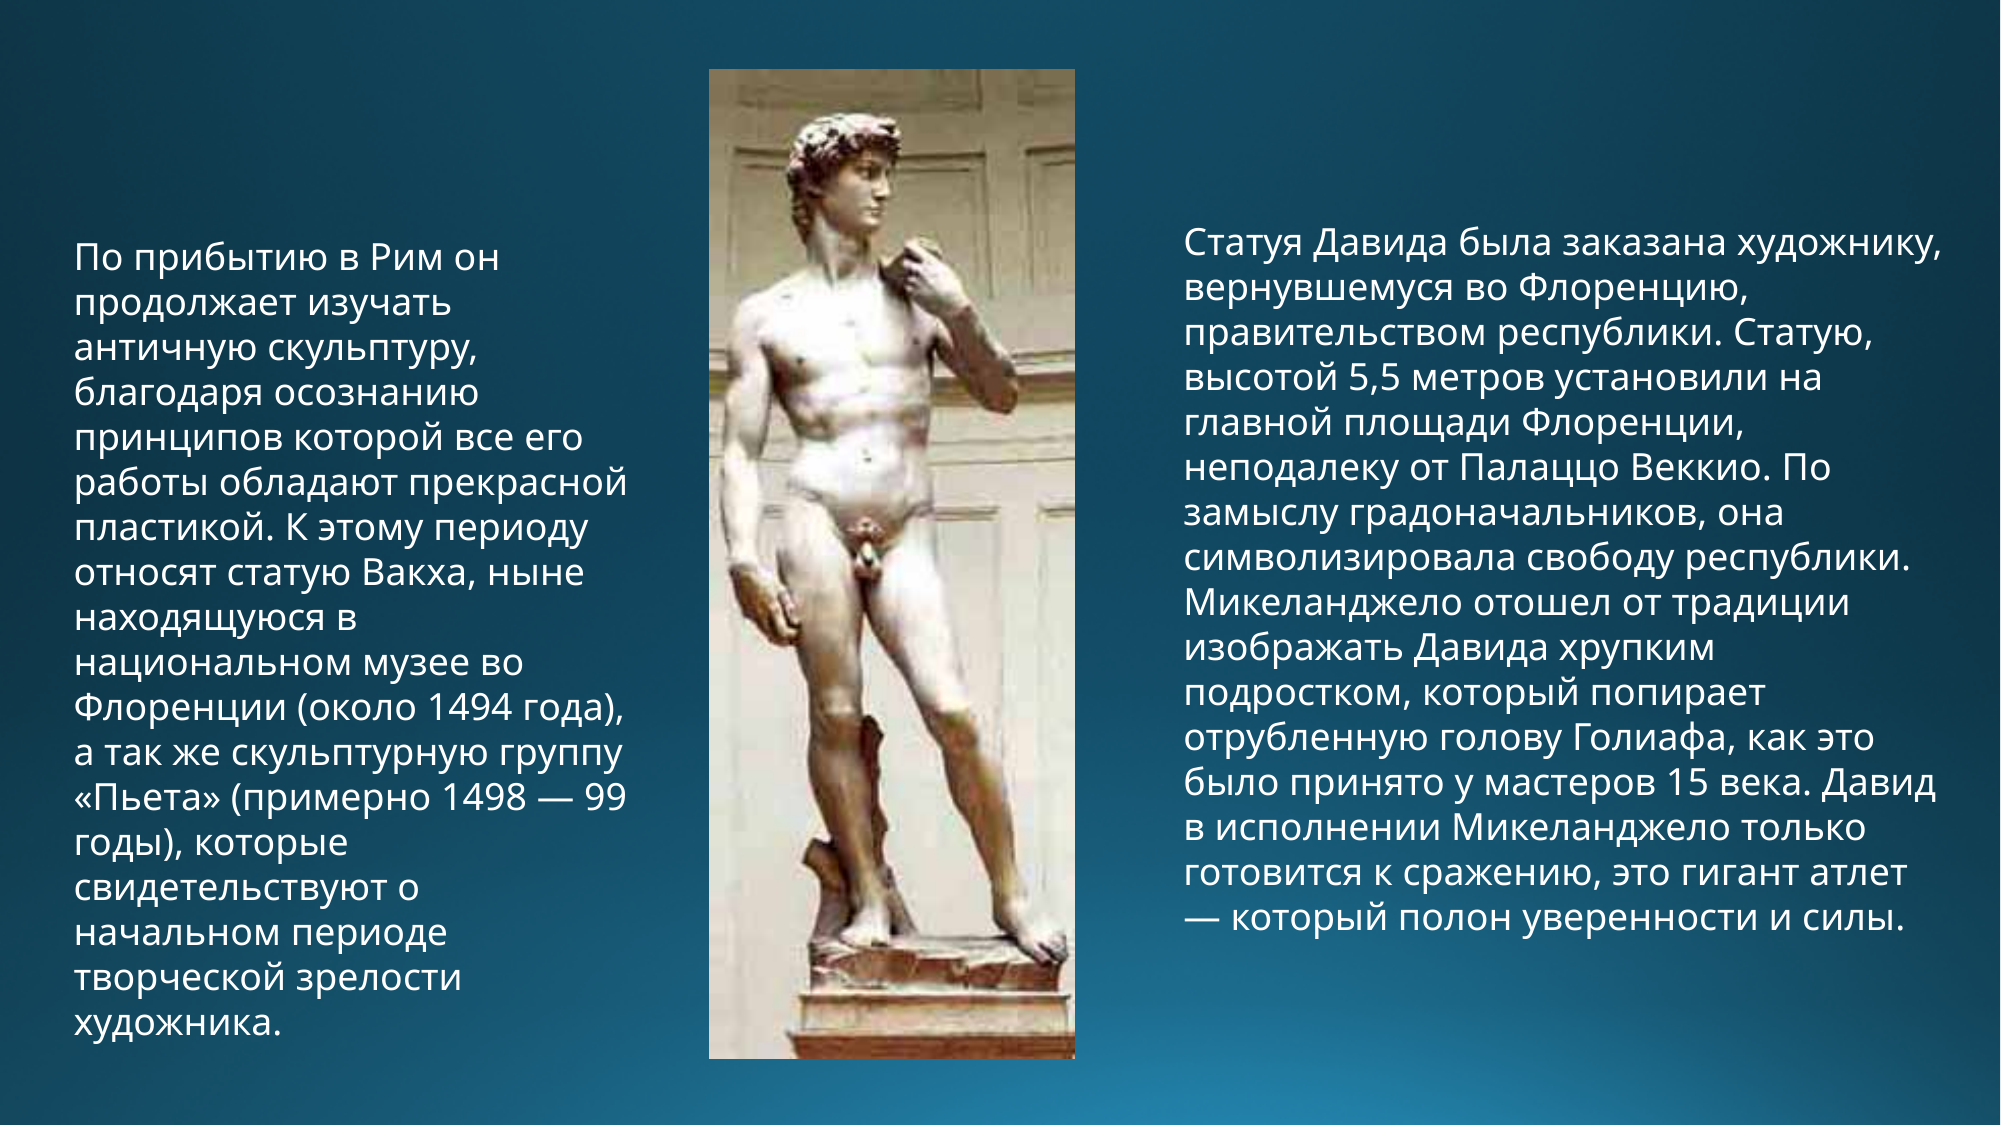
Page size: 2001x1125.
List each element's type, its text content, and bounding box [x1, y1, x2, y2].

picture [0, 0, 2001, 1125]
text_box По прибытию в Рим он продолжает изучать античную скульптуру, благодаря осознанию принципов которой все его работы обладают прекрасной пластикой. К этому периоду относят статую Вакха, ныне находящуюся в национальном музее во Флоренции (около 1494 года), а так же скульптурную группу «Пьета» (примерно 1498 — 99 годы), которые свидетельствуют о начальном периоде творческой зрелости художника. [58, 180, 645, 1050]
text_box Статуя Давида была заказана художнику, вернувшемуся во Флоренцию, правительством республики. Статую, высотой 5,5 метров установили на главной площади Флоренции, неподалеку от Палаццо Веккио. По замыслу градоначальников, она символизировала свободу республики. Микеланджело отошел от традиции изображать Давида хрупким подростком, который попирает отрубленную голову Голиафа, как это было принято у мастеров 15 века. Давид в исполнении Микеланджело только готовится к сражению, это гигант атлет — который полон уверенности и силы. [1168, 210, 1959, 946]
